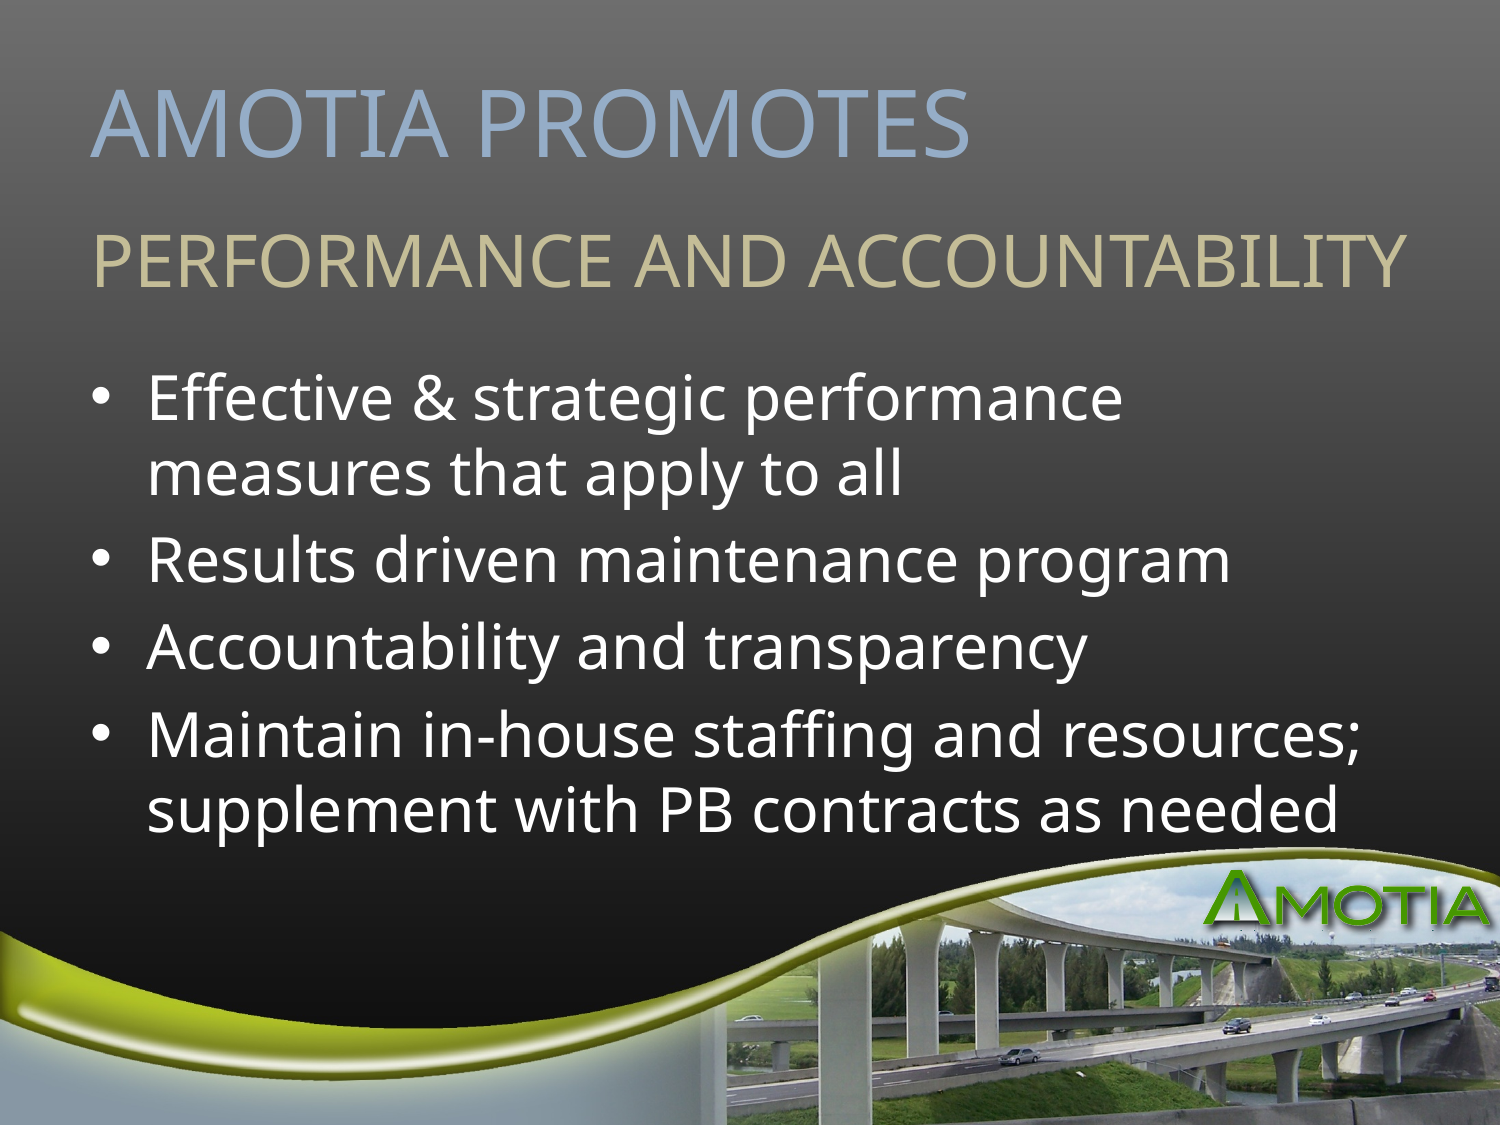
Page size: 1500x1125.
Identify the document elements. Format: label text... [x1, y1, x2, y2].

picture [0, 0, 1500, 1125]
list PERFORMANCE AND ACCOUNTABILITY [74, 224, 1500, 318]
title AMOTIA PROMOTES [75, 45, 1425, 196]
list Effective & strategic performance measures that apply to all Results driven maintenance program Accountability and transparency Maintain in-house staffing and resources; supplement with PB contracts as needed [74, 349, 1426, 901]
